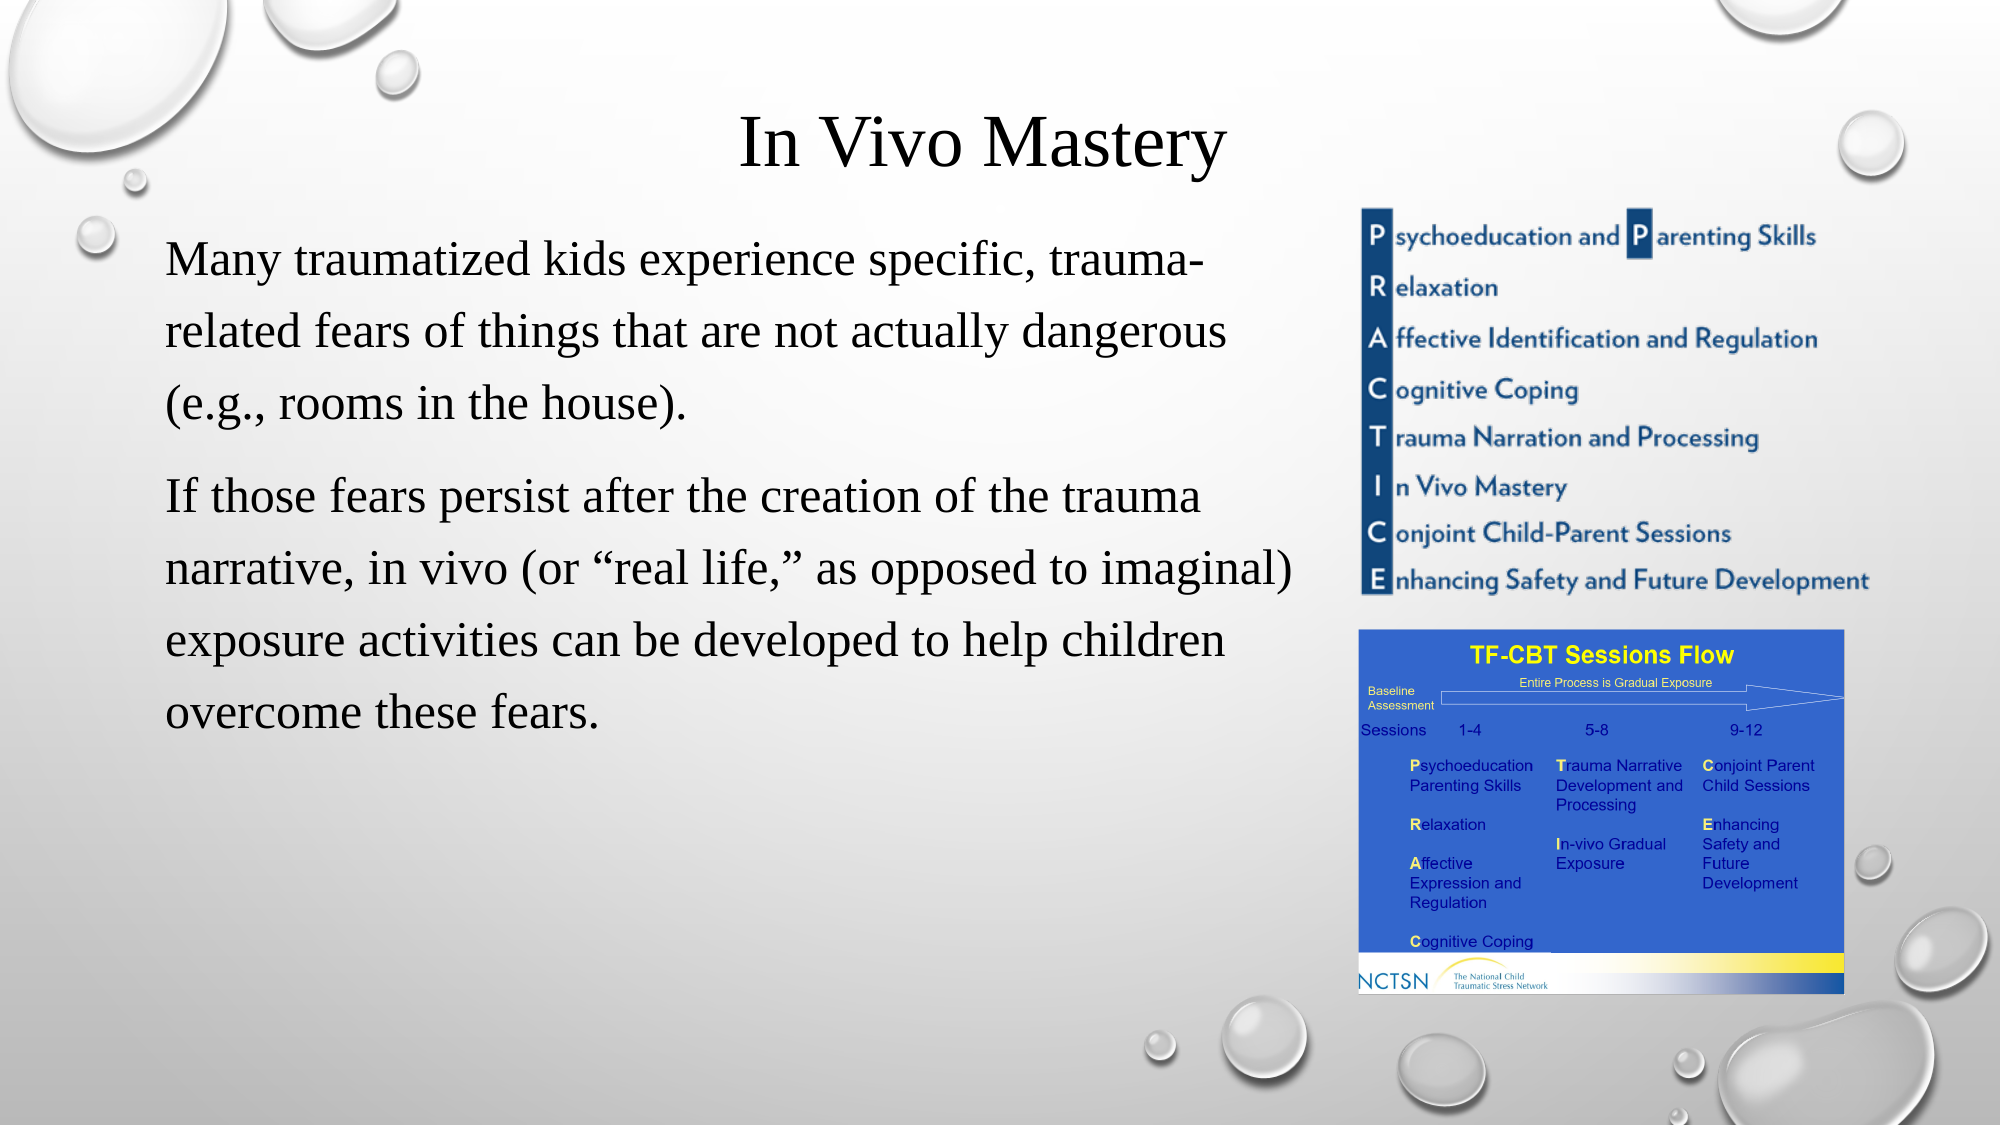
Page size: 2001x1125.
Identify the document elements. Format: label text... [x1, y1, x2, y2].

list Many traumatized kids experience specific, trauma-related fears of things that are not actually dangerous (e.g., rooms in the house). If those fears persist after the creation of the trauma narrative, in vivo (or “real life,” as opposed to imaginal) exposure activities can be developed to help children overcome these fears. [150, 206, 1313, 995]
title In Vivo Mastery [149, 78, 1817, 207]
picture [0, 0, 2000, 1125]
